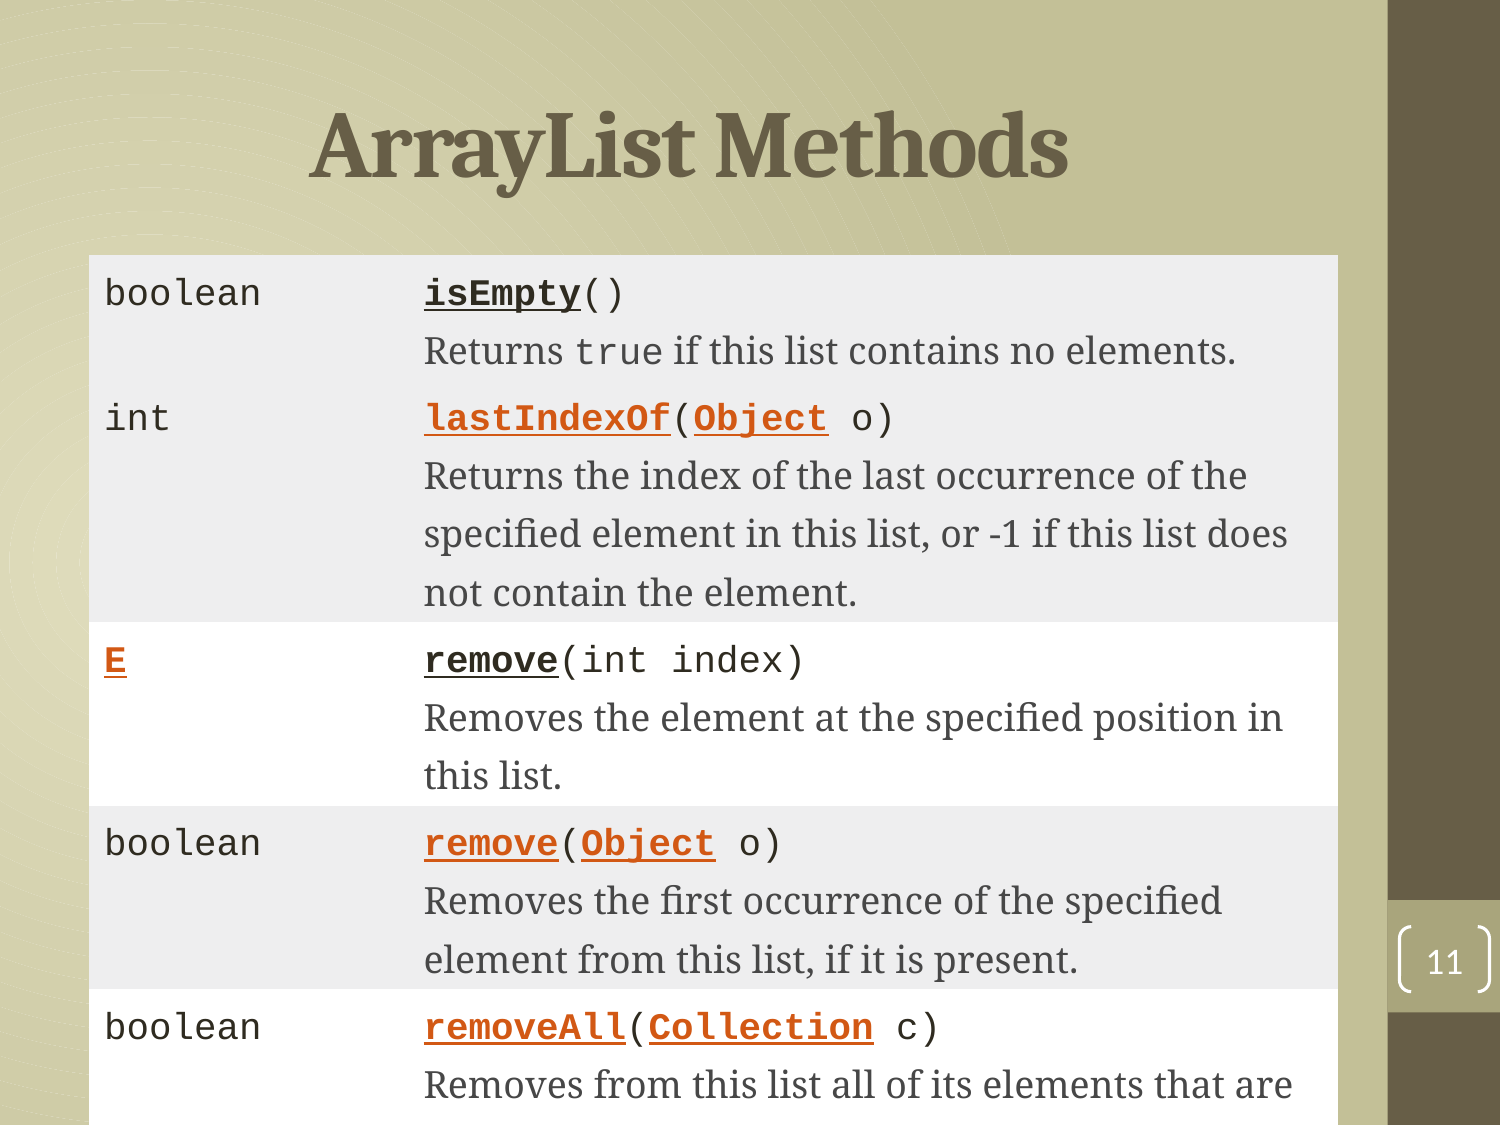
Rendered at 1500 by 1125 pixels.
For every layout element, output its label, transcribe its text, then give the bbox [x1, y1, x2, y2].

table_cell boolean [89, 989, 408, 1125]
table_cell E [89, 622, 408, 806]
title ArrayList Methods [75, 45, 1325, 233]
table_header isEmpty() Returns true if this list contains no elements. [408, 255, 1338, 380]
table_cell boolean [89, 806, 408, 989]
table_cell remove(int index) Removes the element at the specified position in this list. [408, 622, 1338, 806]
table_cell lastIndexOf(Object o) Returns the index of the last occurrence of the specified element in this list, or -1 if this list does not contain the element. [408, 380, 1338, 622]
table_header boolean [89, 255, 408, 380]
table_cell removeAll(Collection c) Removes from this list all of its elements that are contained in the specified collection. [408, 989, 1338, 1125]
table_cell remove(Object o) Removes the first occurrence of the specified element from this list, if it is present. [408, 806, 1338, 989]
table_cell int [89, 380, 408, 622]
slide_number 11 [1397, 925, 1492, 994]
